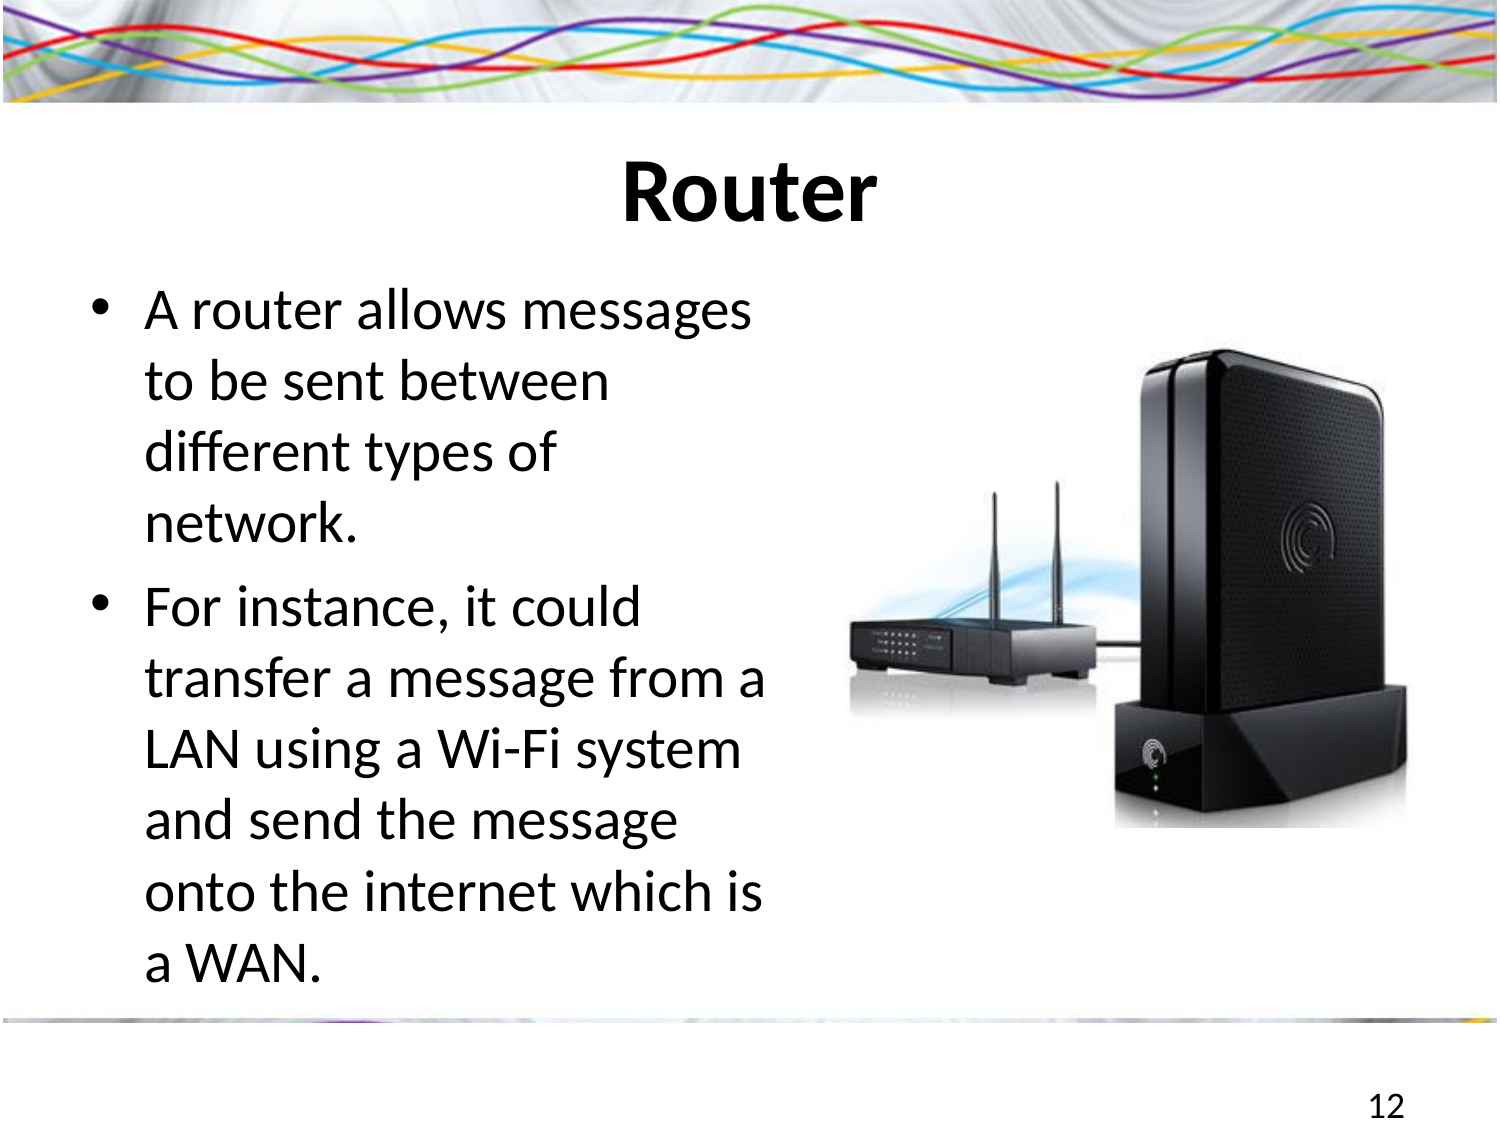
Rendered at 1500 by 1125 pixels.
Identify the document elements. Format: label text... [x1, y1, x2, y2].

list A router allows messages to be sent between different types of network. For instance, it could transfer a message from a LAN using a Wi-Fi system and send the message onto the internet which is a WAN. [75, 262, 797, 1005]
title Router [75, 113, 1425, 256]
picture [3, 0, 1497, 1023]
slide_number 12 [1352, 1074, 1465, 1125]
